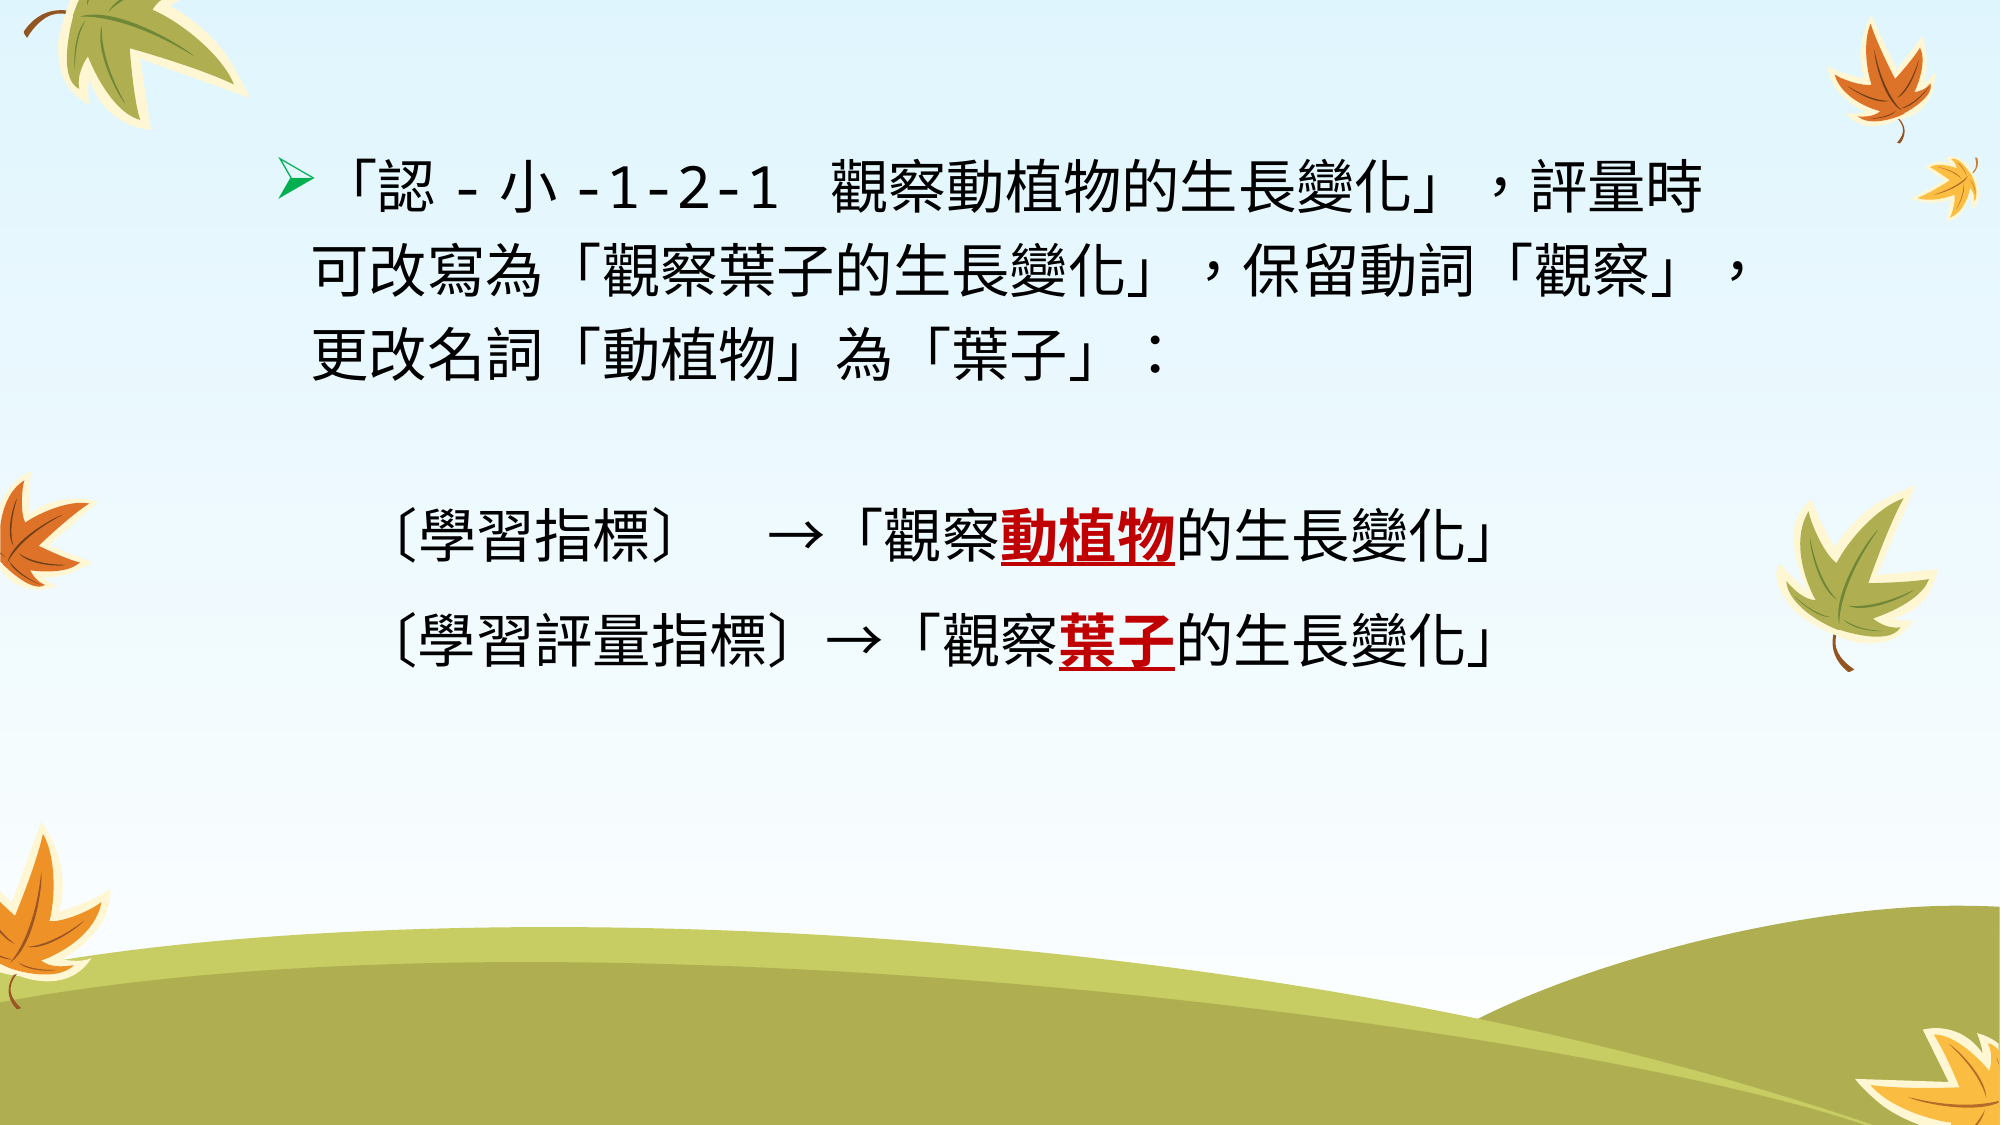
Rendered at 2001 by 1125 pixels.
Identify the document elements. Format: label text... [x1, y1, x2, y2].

list 「認-小-1-2-1 觀察動植物的生長變化」，評量時可改寫為「觀察葉子的生長變化」，保留動詞「觀察」，更改名詞「動植物」為「葉子」： [250, 129, 1750, 445]
text_box 〔學習指標〕 →「觀察動植物的生長變化」 〔學習評量指標〕→「觀察葉子的生長變化」 [345, 456, 1540, 682]
